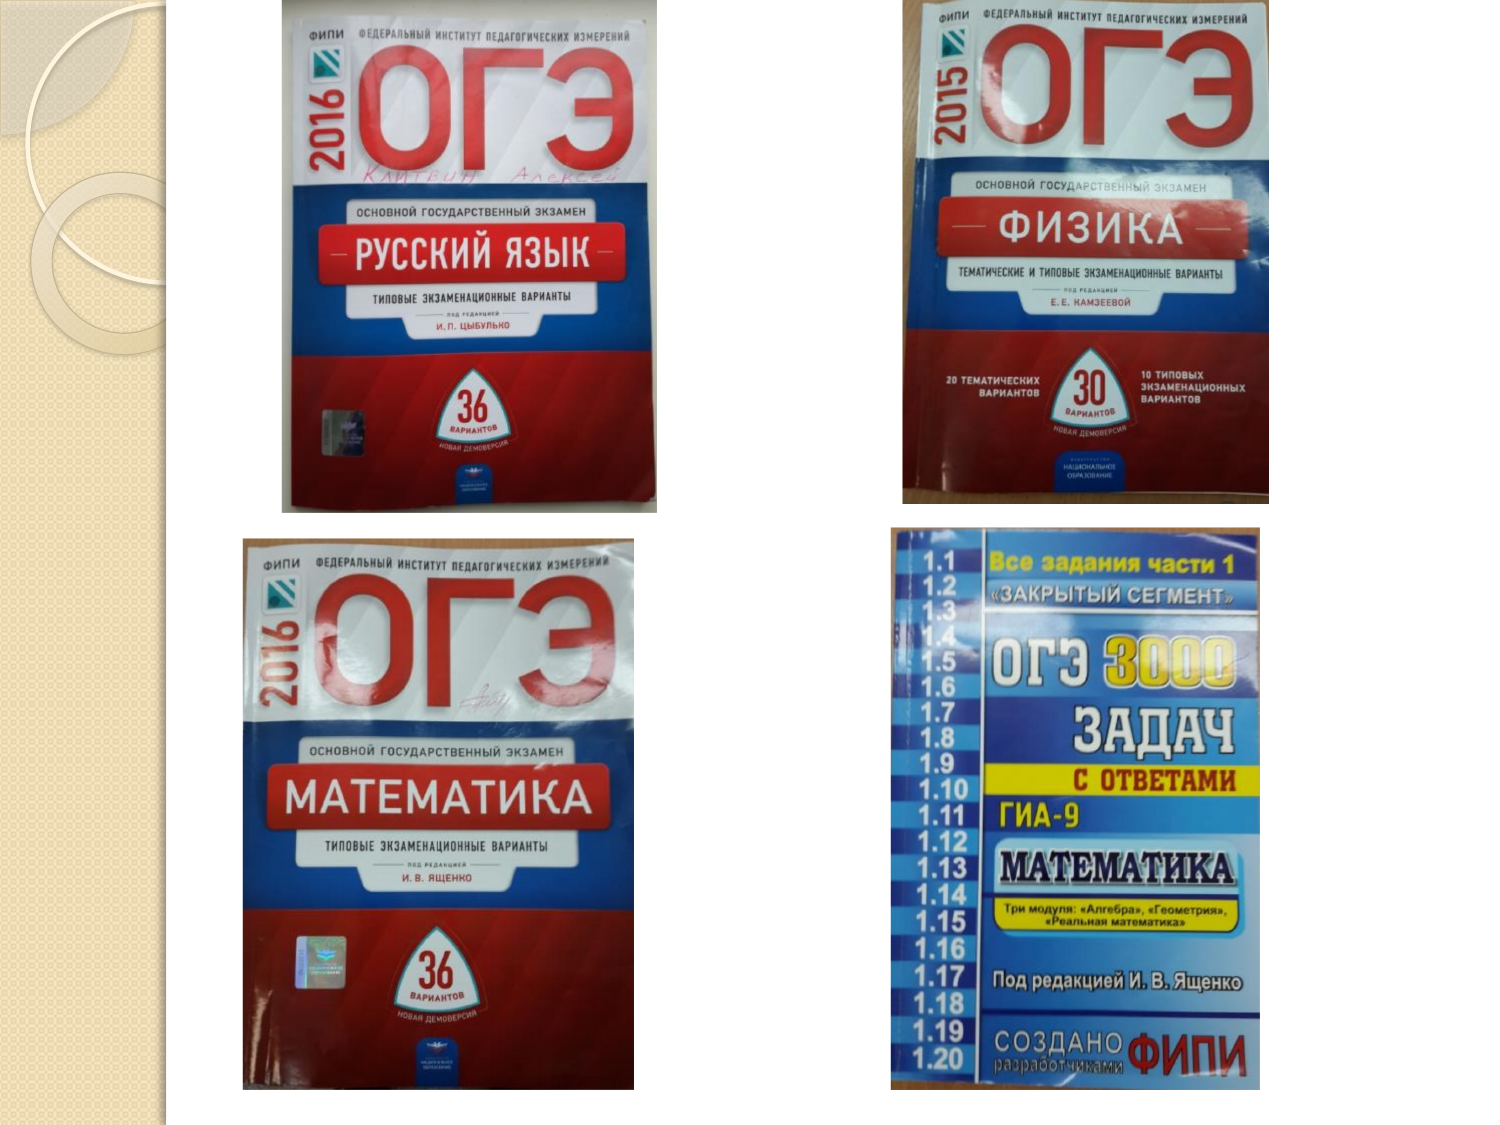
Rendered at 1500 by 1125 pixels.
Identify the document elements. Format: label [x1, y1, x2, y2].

list [211, 68, 726, 445]
picture [162, 539, 714, 1089]
picture [833, 0, 1338, 504]
picture [282, 0, 657, 68]
picture [282, 445, 657, 512]
picture [793, 528, 1357, 1090]
